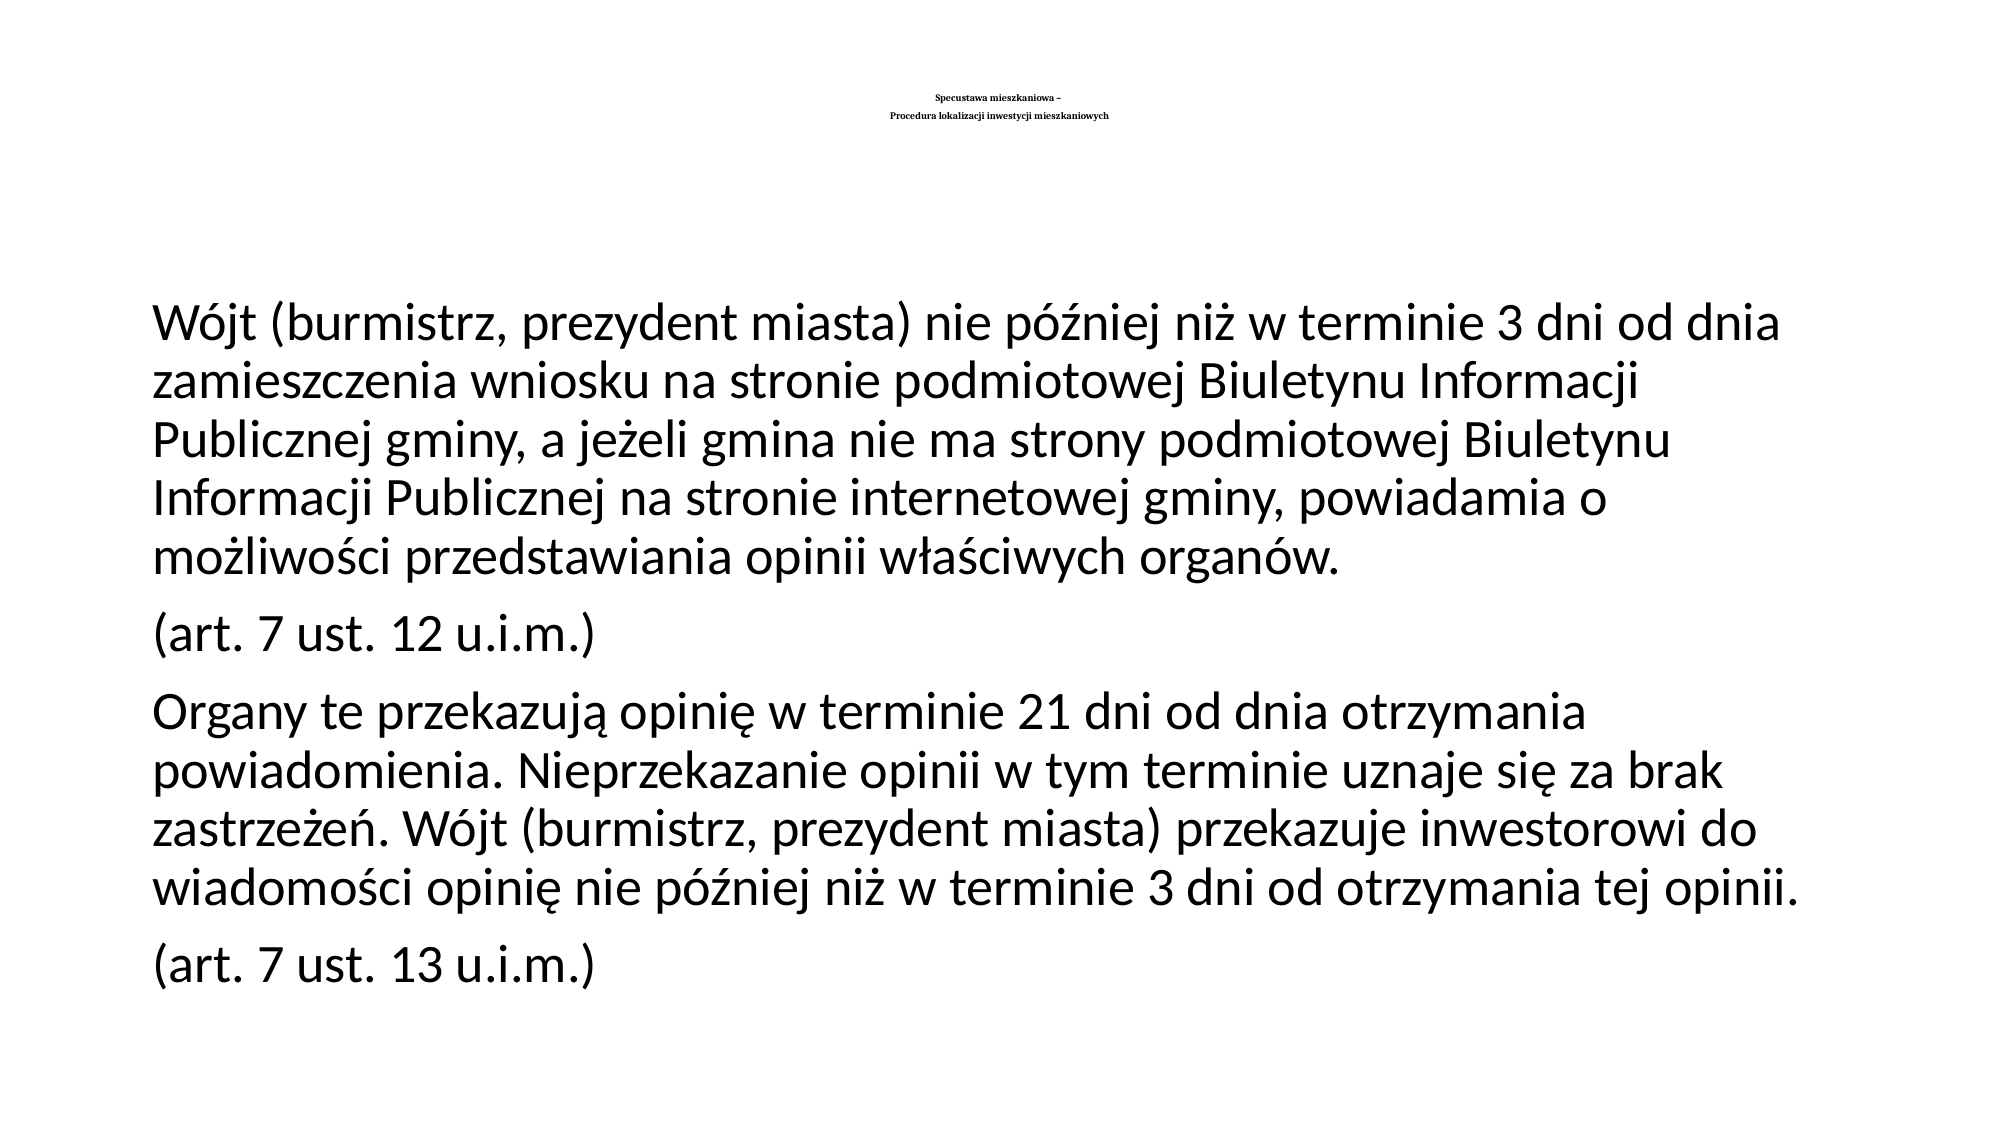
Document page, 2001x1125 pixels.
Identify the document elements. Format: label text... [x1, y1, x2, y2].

title Specustawa mieszkaniowa – Procedura lokalizacji inwestycji mieszkaniowych [137, 59, 1863, 130]
list Wójt (burmistrz, prezydent miasta) nie później niż w terminie 3 dni od dnia zamieszczenia wniosku na stronie podmiotowej Biuletynu Informacji Publicznej gminy, a jeżeli gmina nie ma strony podmiotowej Biuletynu Informacji Publicznej na stronie internetowej gminy, powiadamia o możliwości przedstawiania opinii właściwych organów. (art. 7 ust. 12 u.i.m.) Organy te przekazują opinię w terminie 21 dni od dnia otrzymania powiadomienia. Nieprzekazanie opinii w tym terminie uznaje się za brak zastrzeżeń. Wójt (burmistrz, prezydent miasta) przekazuje inwestorowi do wiadomości opinię nie później niż w terminie 3 dni od otrzymania tej opinii. (art. 7 ust. 13 u.i.m.) [137, 286, 1863, 1014]
